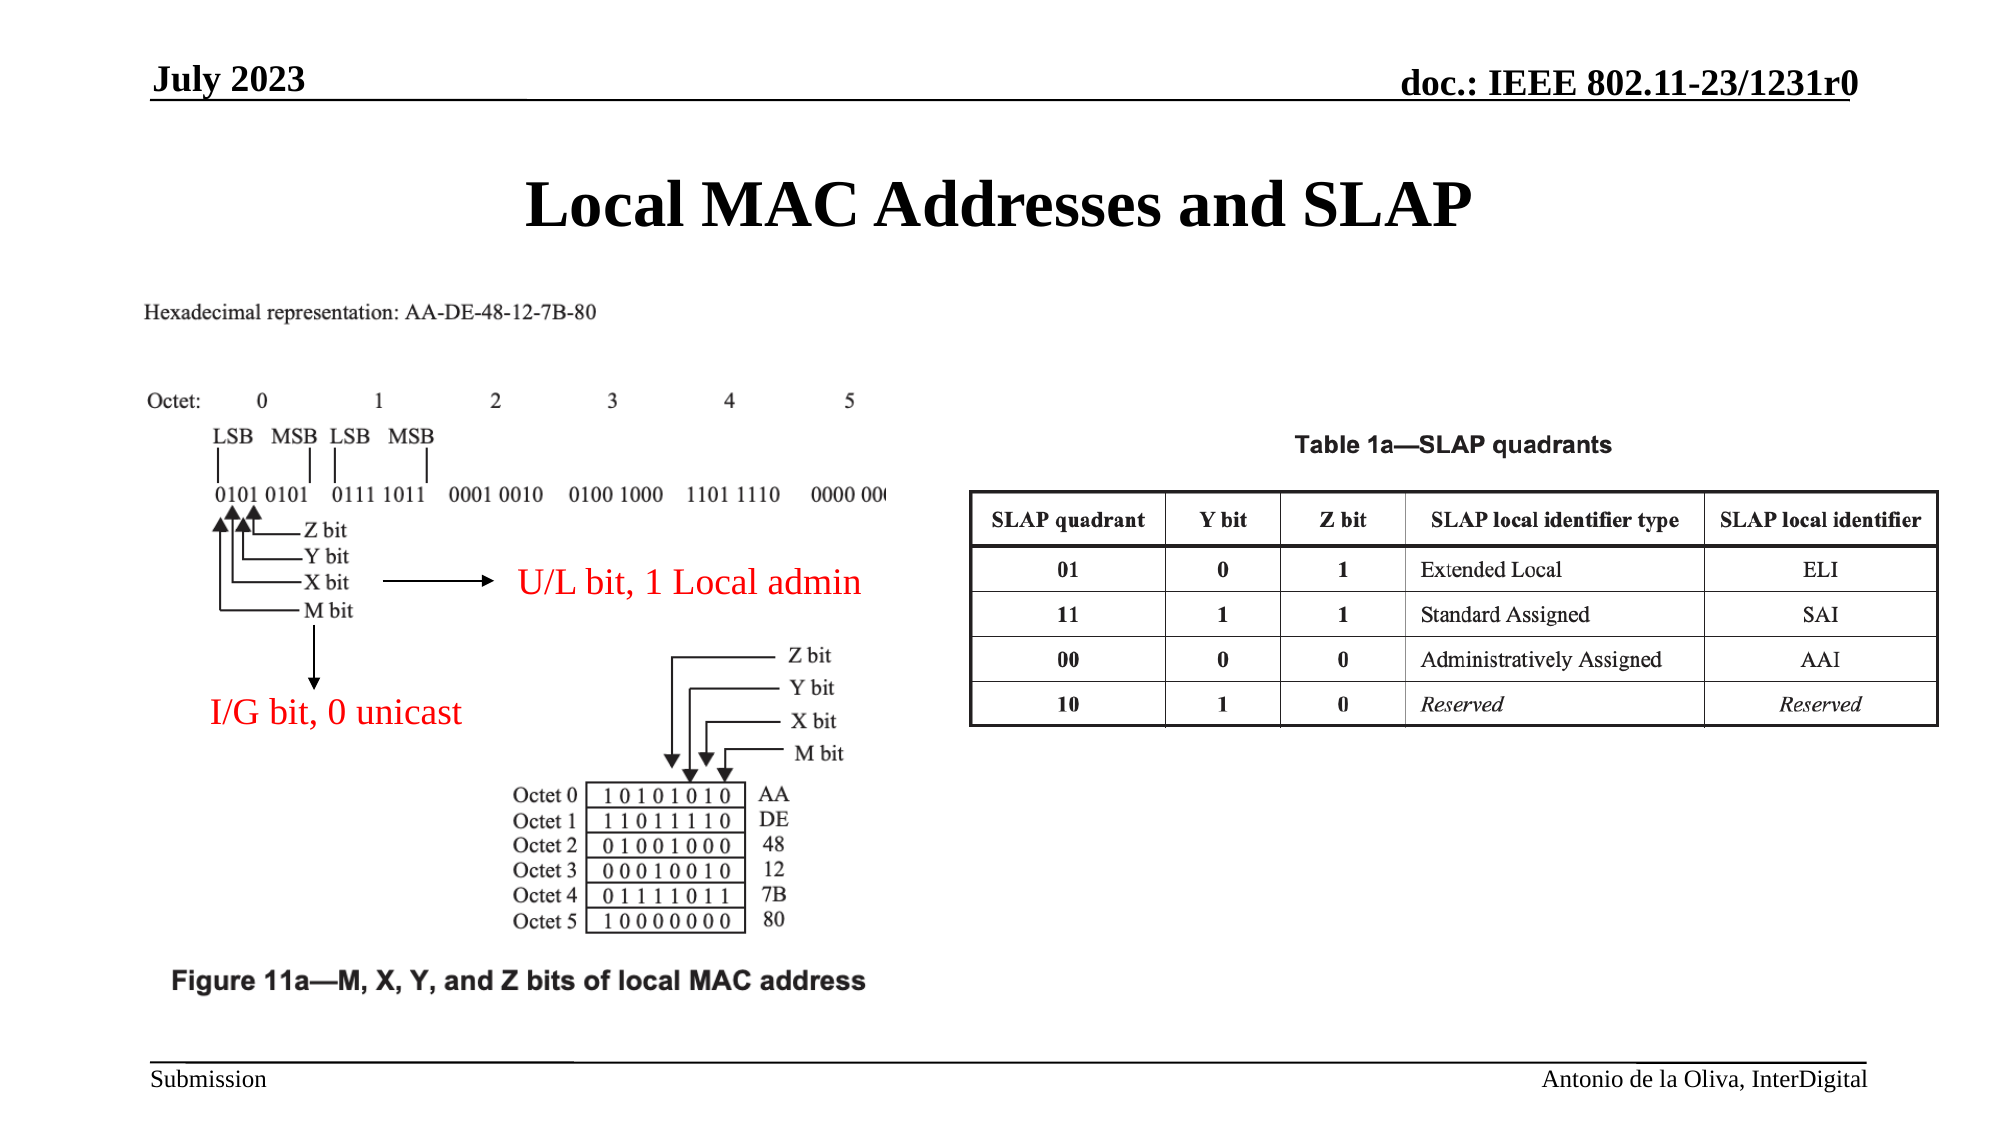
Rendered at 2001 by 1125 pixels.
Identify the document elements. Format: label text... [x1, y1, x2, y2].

footer Antonio de la Oliva, InterDigital [1171, 1061, 1869, 1093]
title Local MAC Addresses and SLAP [149, 112, 1850, 288]
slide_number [152, 54, 563, 100]
picture [958, 420, 1953, 741]
picture [122, 286, 886, 1013]
